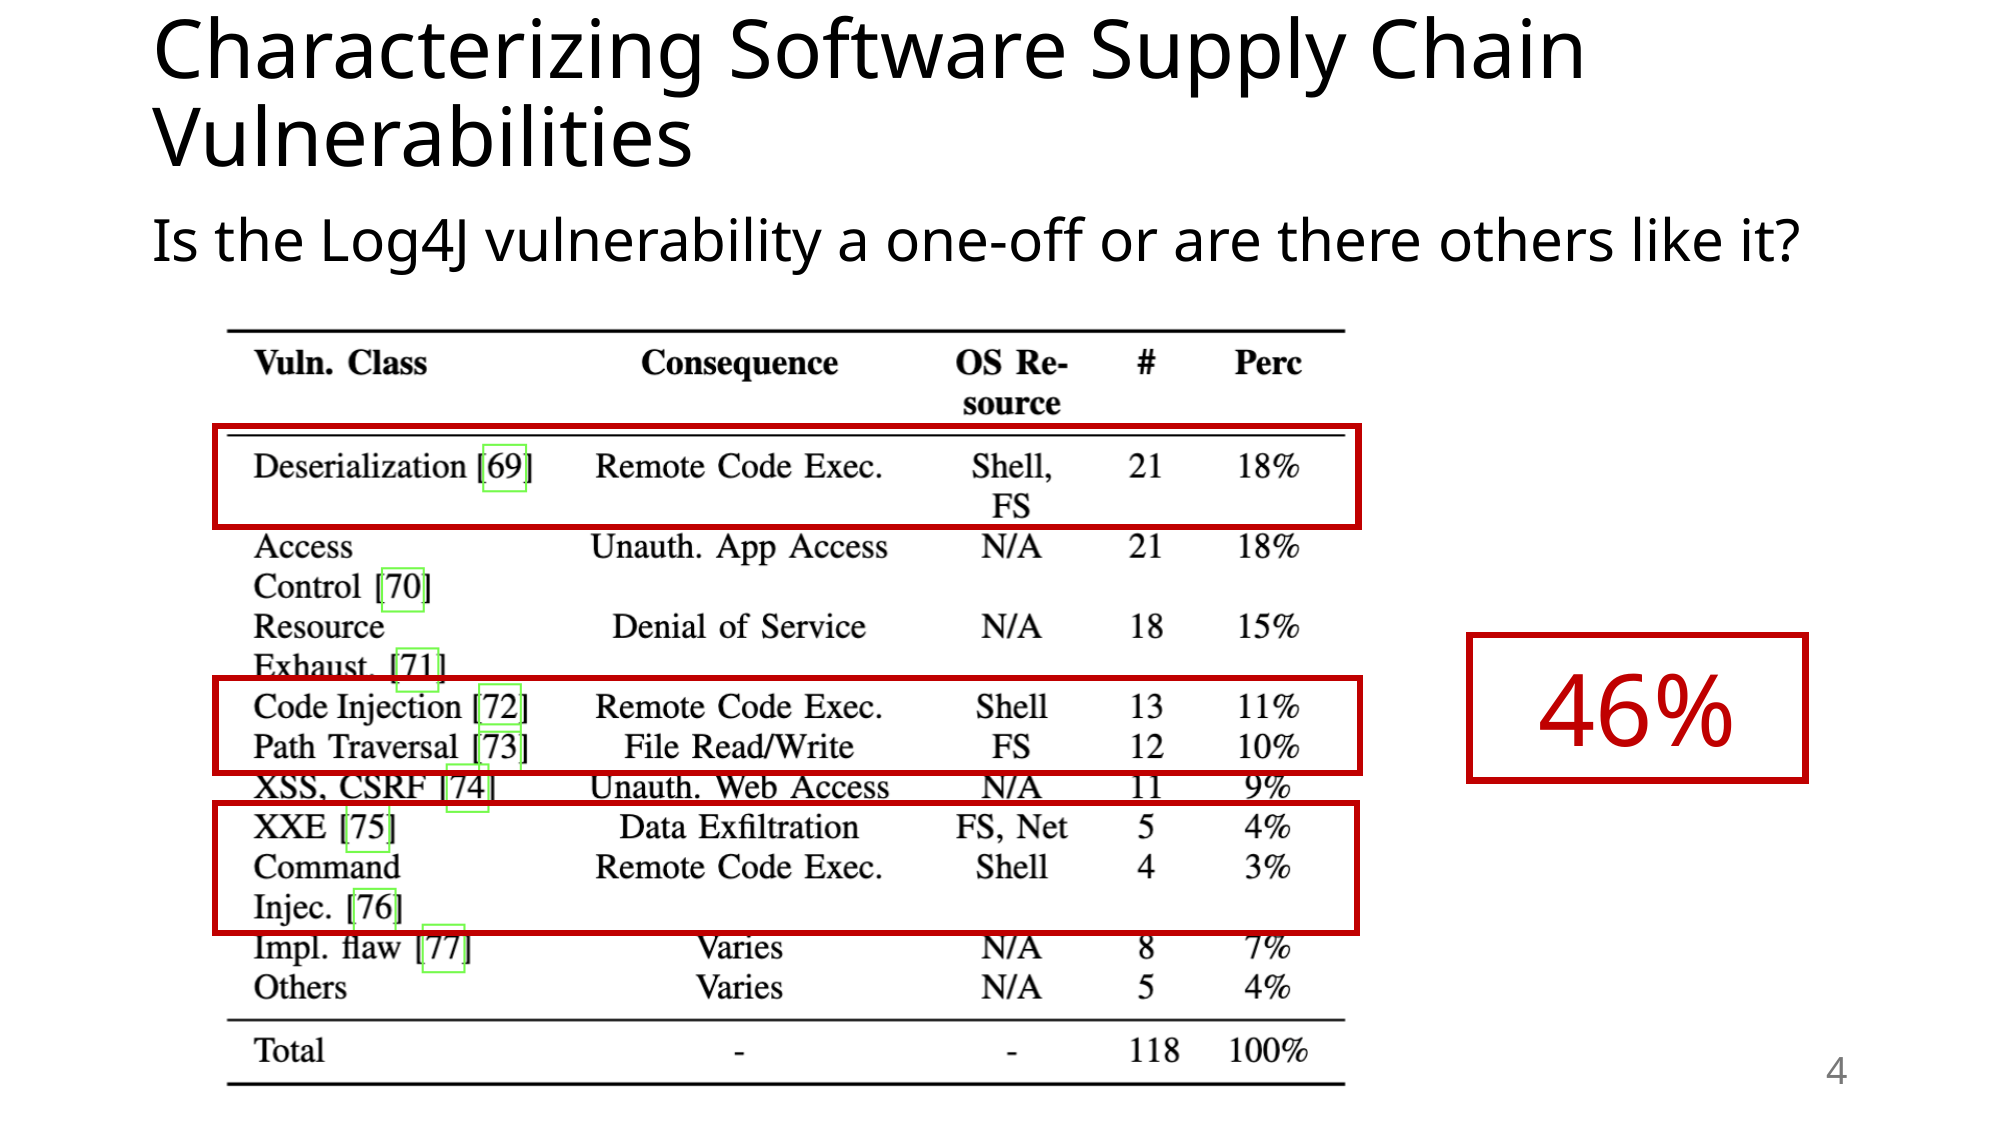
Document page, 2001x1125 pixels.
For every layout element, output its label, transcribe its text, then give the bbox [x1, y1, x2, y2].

slide_number 4 [1412, 1042, 1863, 1103]
text_box Is the Log4J vulnerability a one-off or are there others like it? [137, 195, 1947, 281]
text_box [1358, 676, 1362, 775]
title Characterizing Software Supply Chain Vulnerabilities [137, 0, 1999, 192]
picture [214, 312, 1358, 1103]
text_box [1468, 633, 1807, 782]
